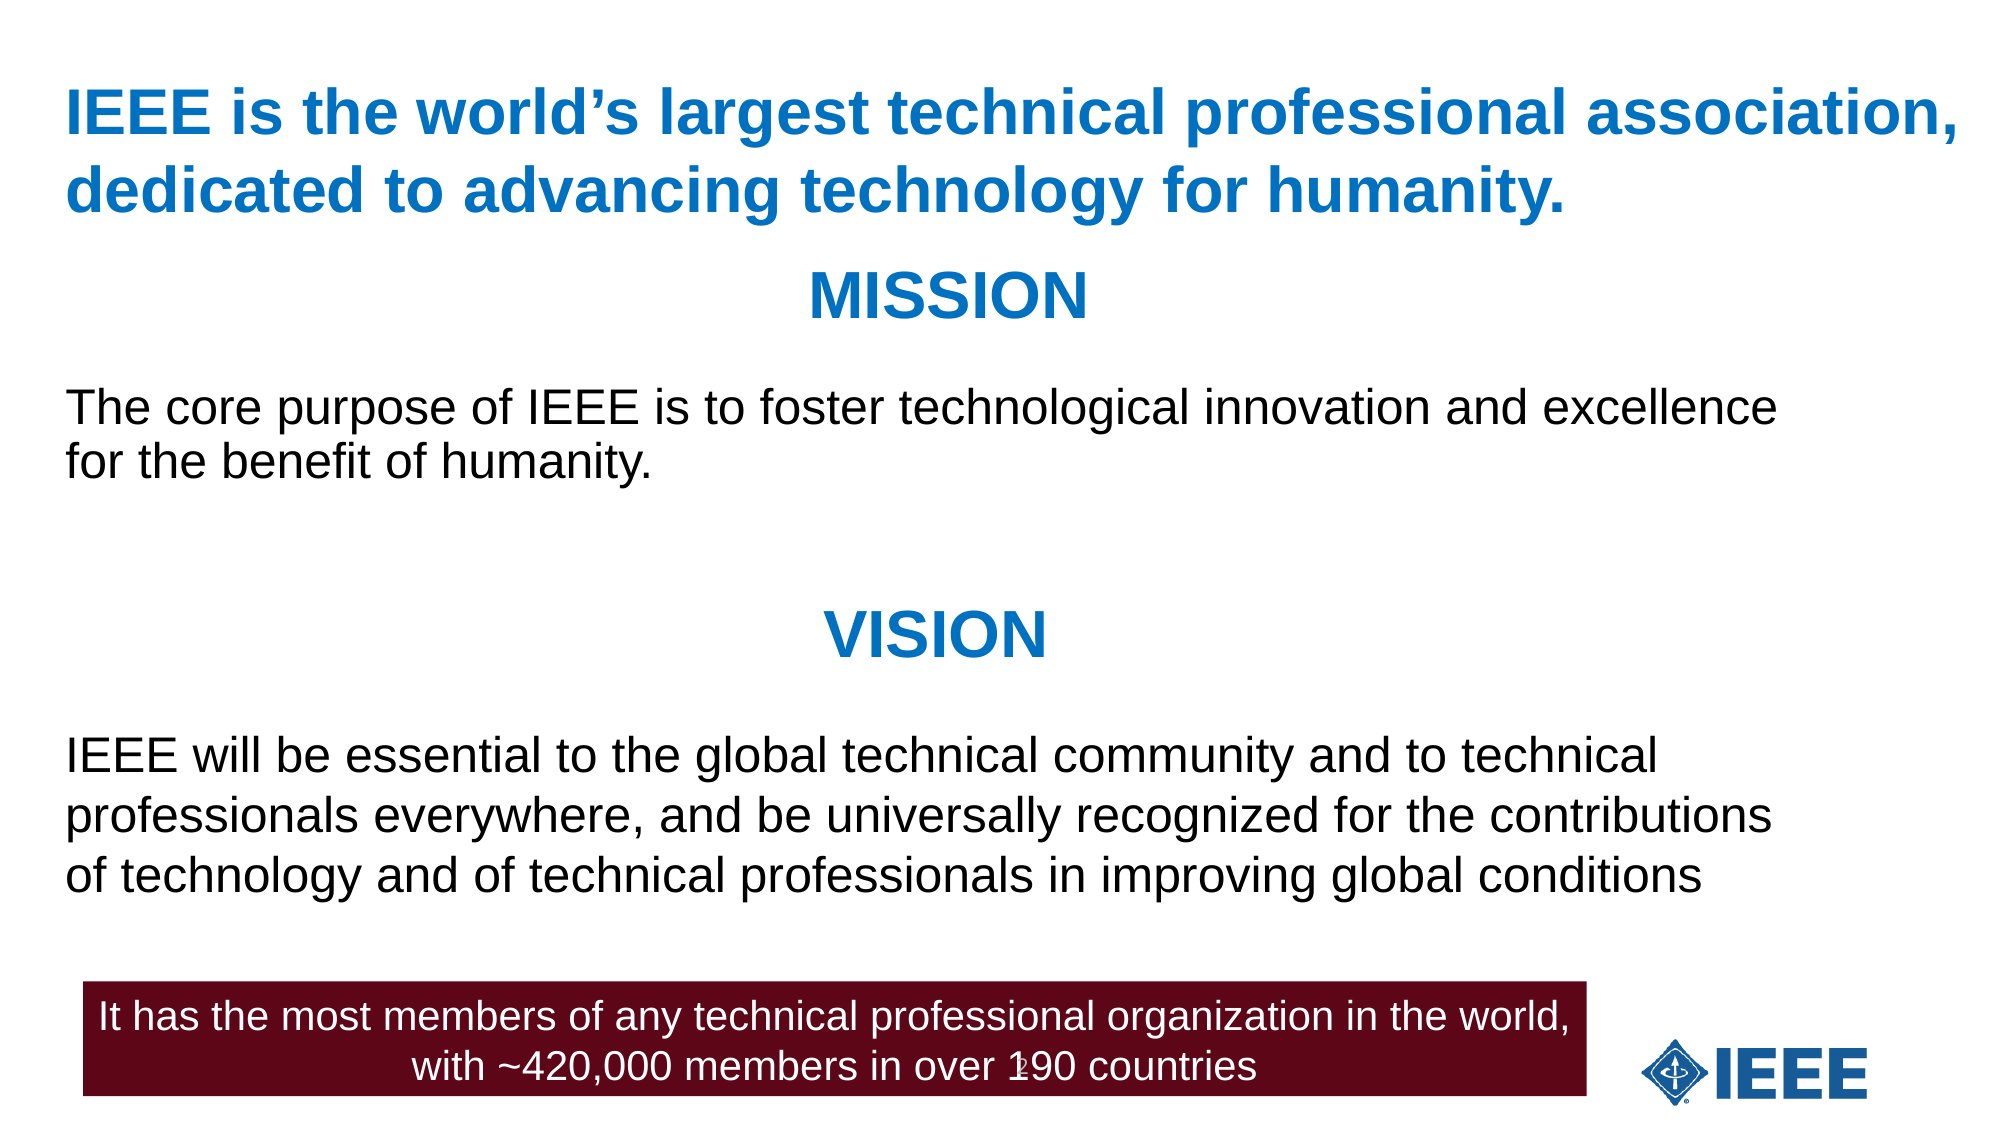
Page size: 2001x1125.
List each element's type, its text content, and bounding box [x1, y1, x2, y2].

text_box 2 [969, 1037, 1076, 1098]
picture [1641, 1039, 1867, 1106]
text_box It has the most members of any technical professional organization in the world, with ~420,000 members in over 190 countries [83, 981, 1587, 1097]
text_box IEEE is the world’s largest technical professional association, dedicated to advancing technology for humanity. [50, 62, 2000, 221]
text_box VISION IEEE will be essential to the global technical community and to technical professionals everywhere, and be universally recognized for the contributions of technology and of technical professionals in improving global conditions [50, 582, 1822, 910]
list MISSION The core purpose of IEEE is to foster technological innovation and excellence for the benefit of humanity. [50, 253, 1849, 527]
